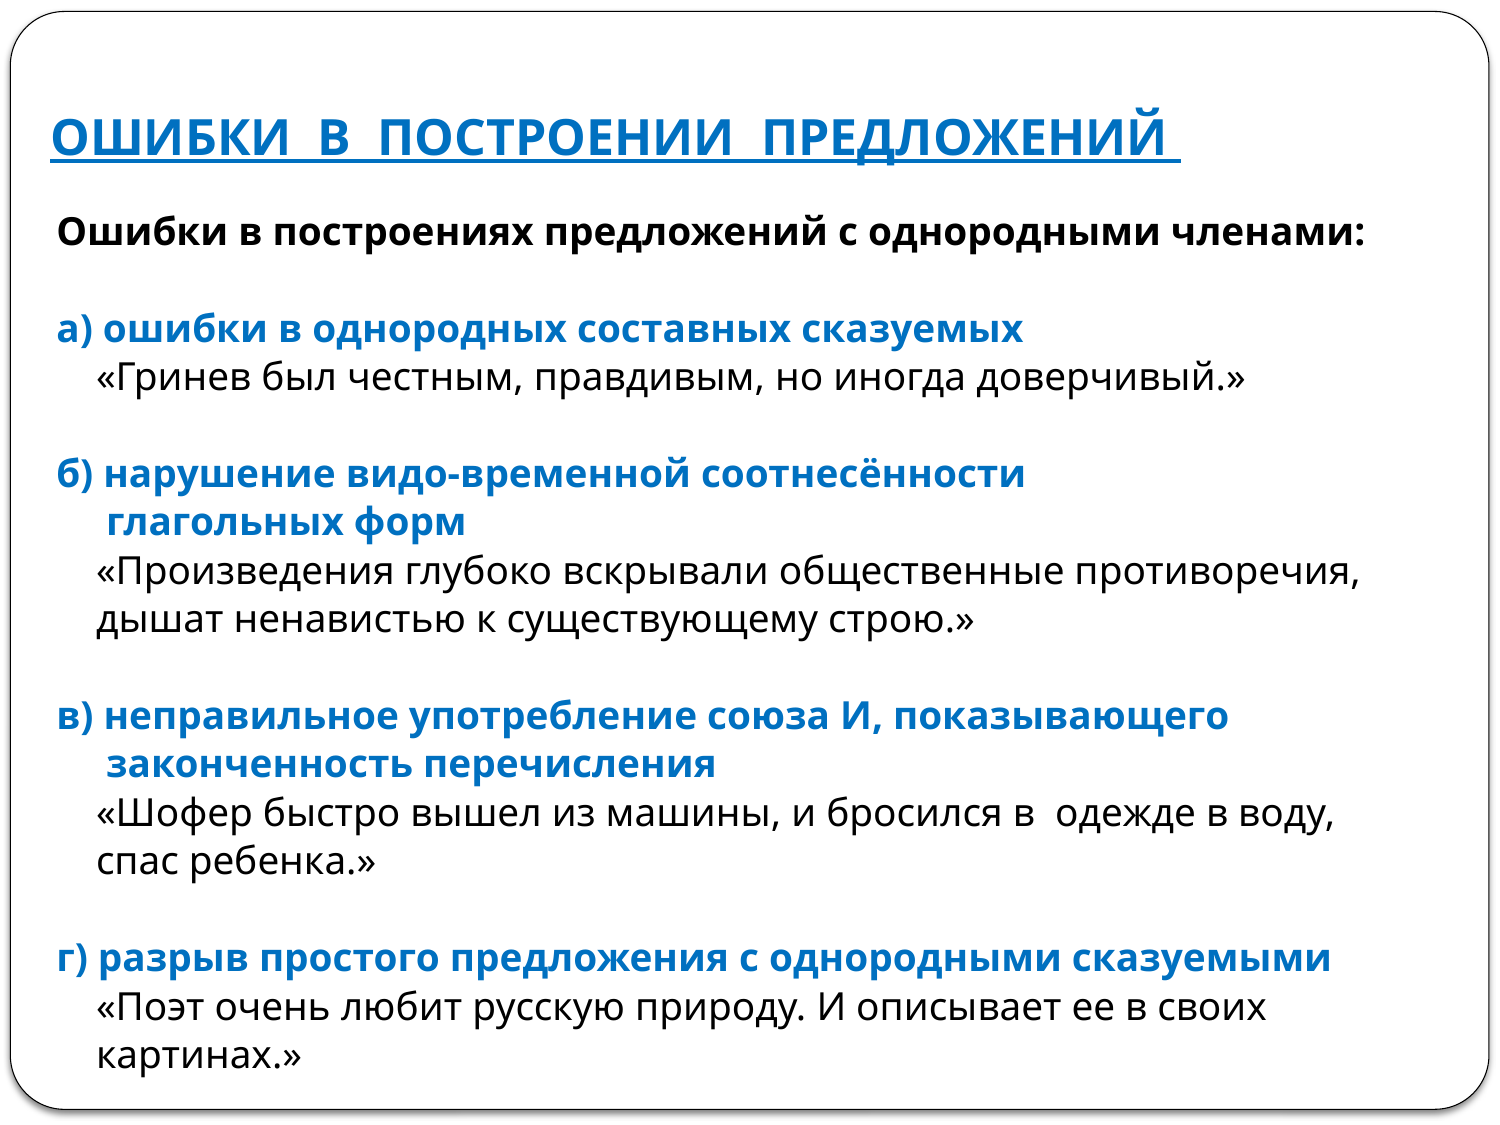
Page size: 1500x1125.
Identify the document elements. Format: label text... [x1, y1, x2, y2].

list Ошибки в построениях предложений с однородными членами: а) ошибки в однородных составных сказуемых «Гринев был честным, правдивым, но иногда доверчивый.» б) нарушение видо-временной соотнесённости глагольных форм «Произведения глубоко вскрывали общественные противоречия, дышат ненавистью к существующему строю.» в) неправильное употребление союза И, показывающего законченность перечисления «Шофер быстро вышел из машины, и бросился в одежде в воду, спас ребенка.» г) разрыв простого предложения с однородными сказуемыми «Поэт очень любит русскую природу. И описывает ее в своих картинах.» [40, 207, 1460, 1102]
title ОШИБКИ В ПОСТРОЕНИИ ПРЕДЛОЖЕНИЙ [34, 70, 1226, 181]
